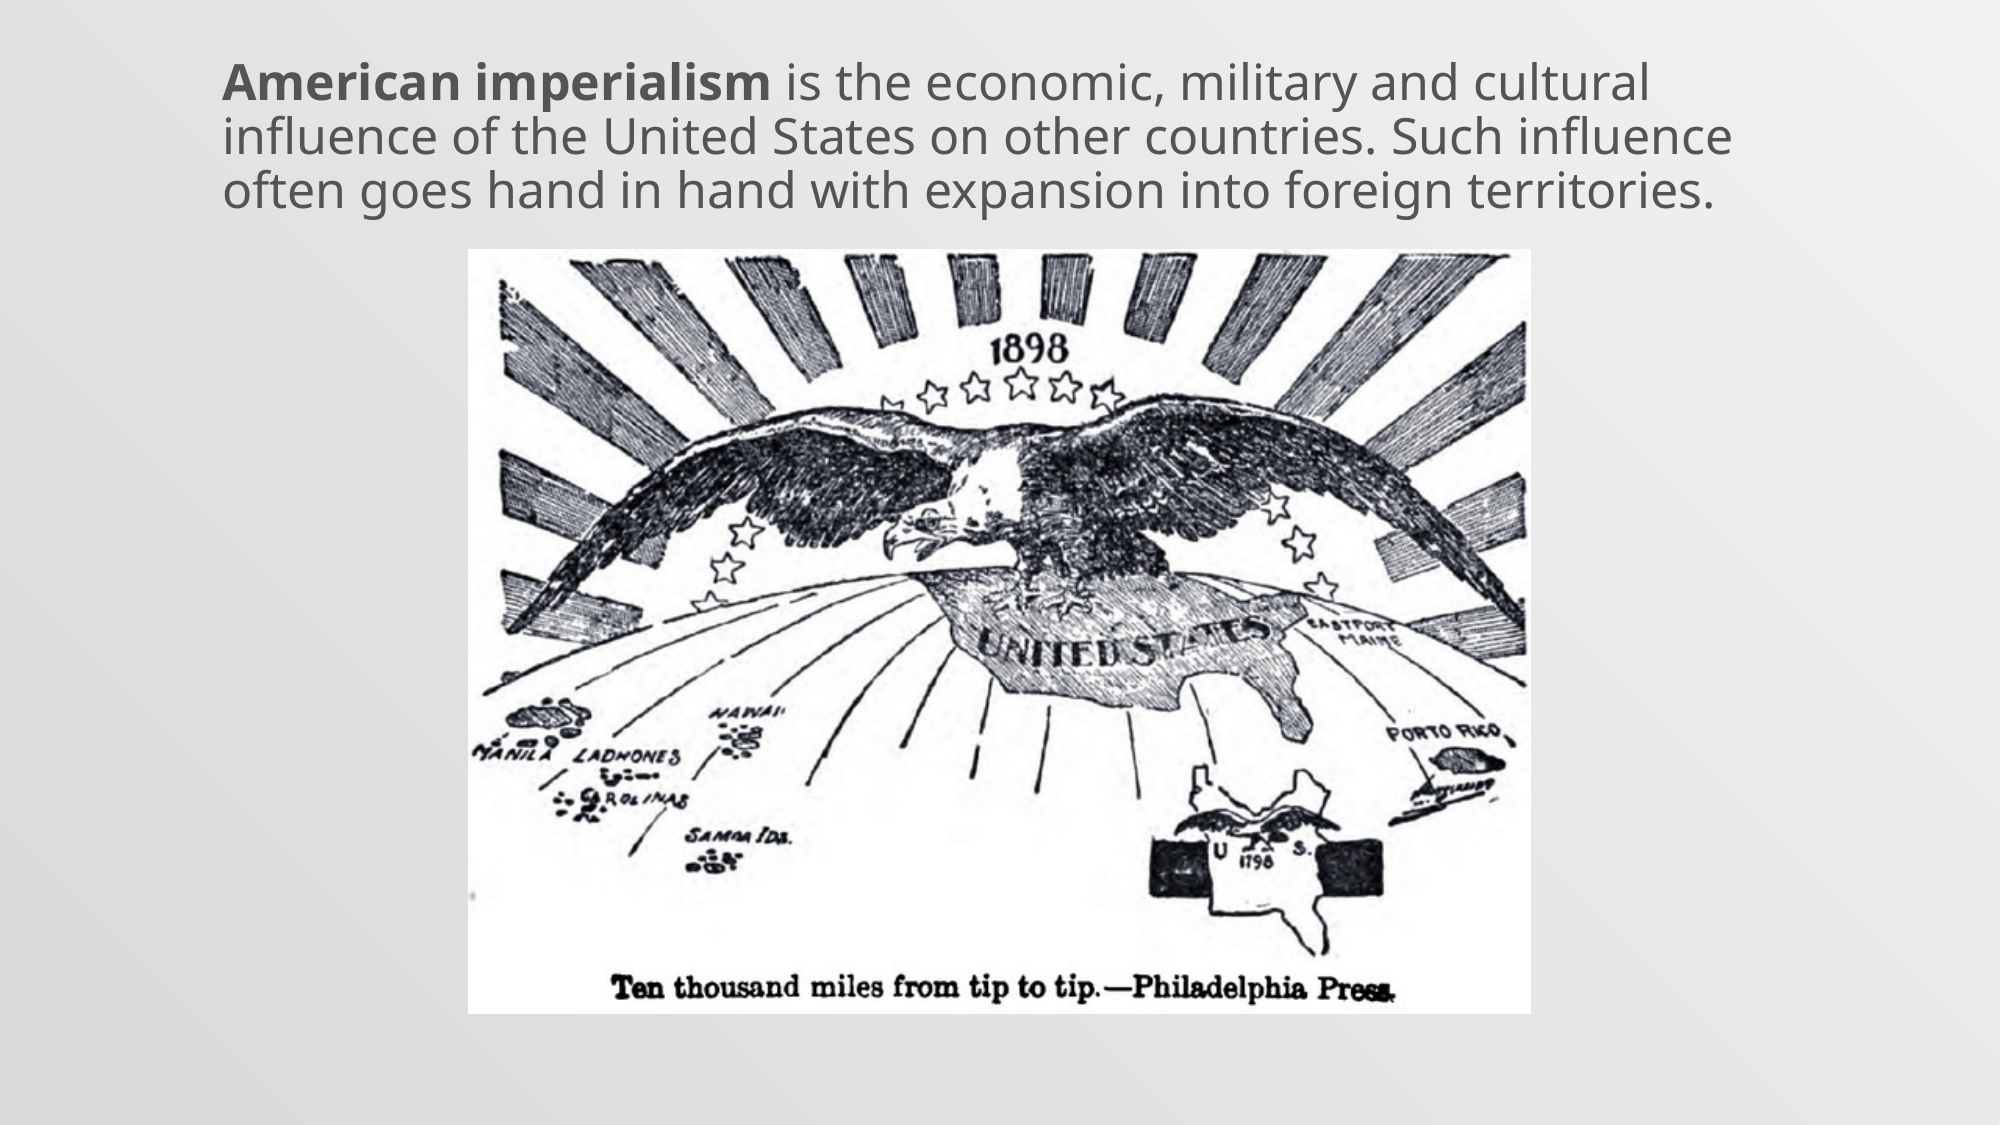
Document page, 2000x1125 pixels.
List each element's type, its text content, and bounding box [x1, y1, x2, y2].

picture [468, 249, 1531, 1014]
list American imperialism is the economic, military and cultural influence of the United States on other countries. Such influence often goes hand in hand with expansion into foreign territories. [199, 50, 1800, 250]
